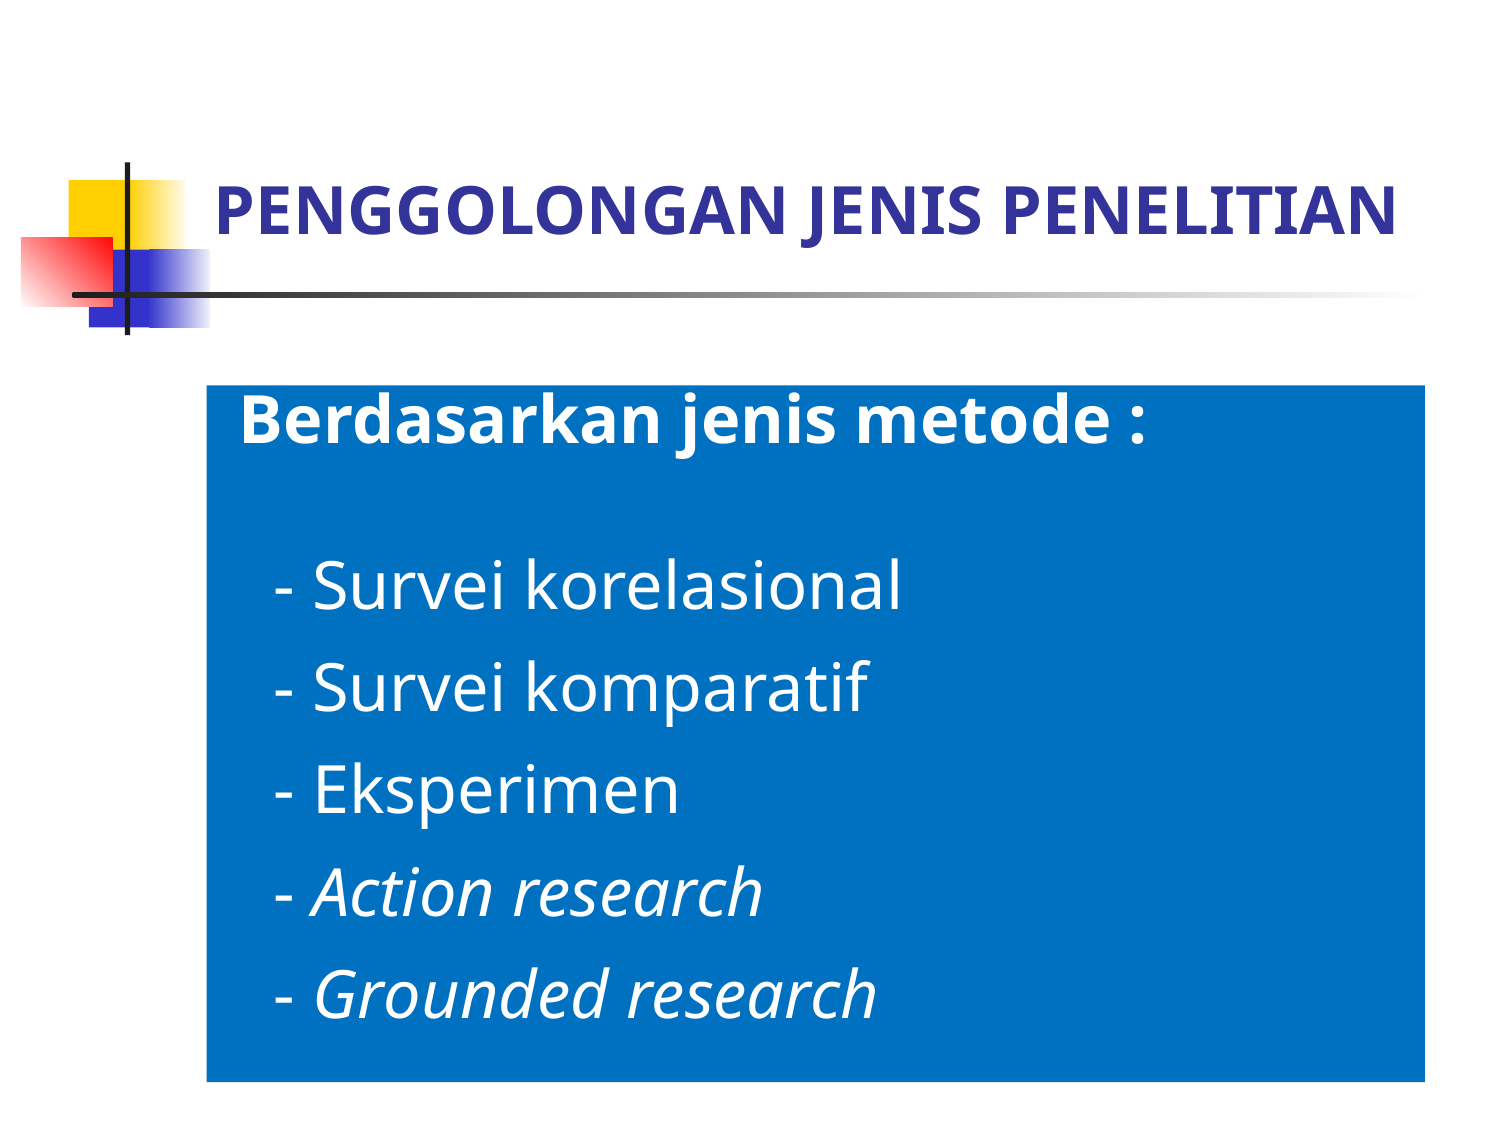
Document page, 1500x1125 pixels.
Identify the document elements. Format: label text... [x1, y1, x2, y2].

title PENGGOLONGAN JENIS PENELITIAN [198, 160, 1500, 256]
list Berdasarkan jenis metode : - Survei korelasional - Survei komparatif - Eksperimen - Action research - Grounded research [206, 385, 1426, 1083]
